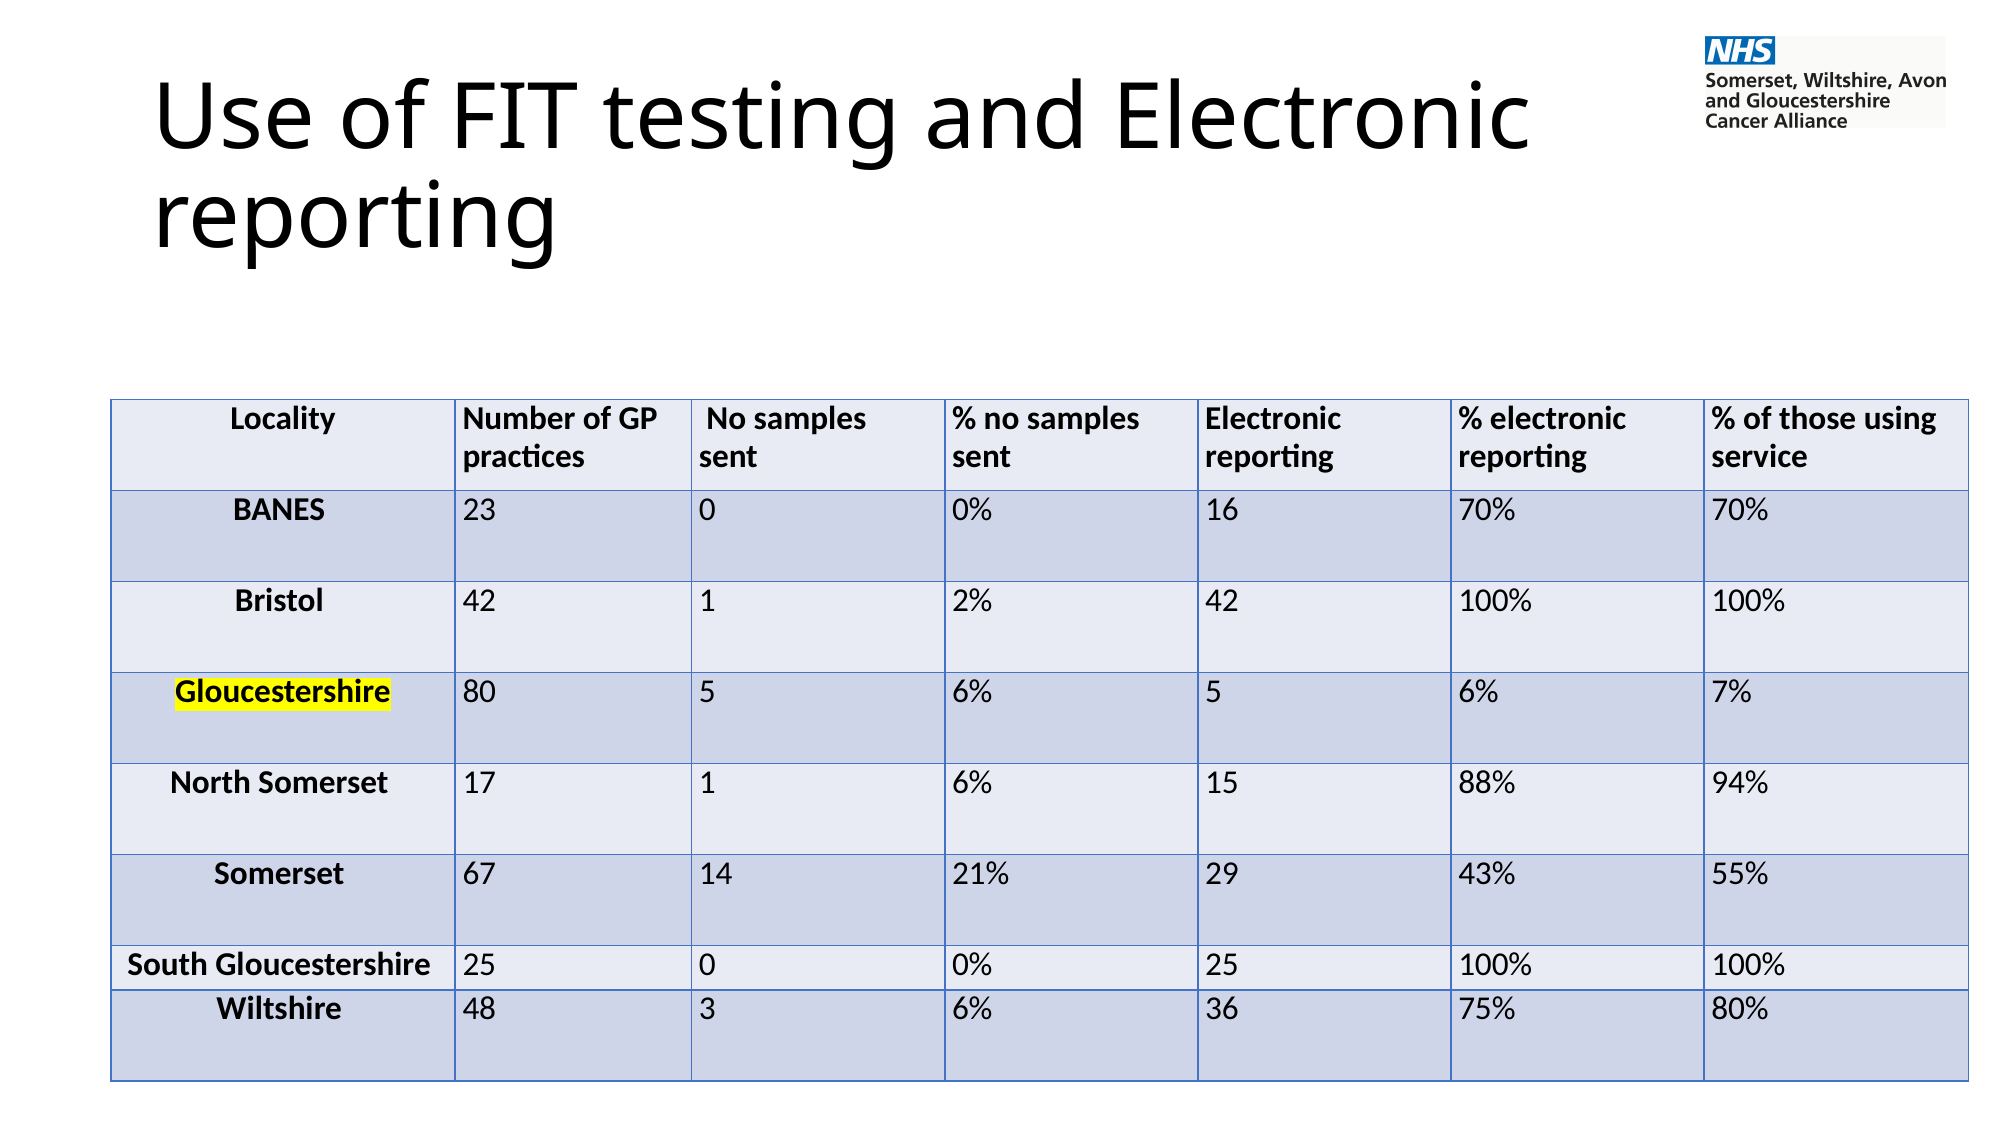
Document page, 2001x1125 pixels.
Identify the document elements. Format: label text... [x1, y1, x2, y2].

table_cell 100% [1452, 582, 1703, 672]
table_cell 94% [1705, 764, 1968, 854]
table_cell 80 [456, 673, 691, 763]
table_cell 2% [946, 582, 1197, 672]
table_cell BANES [112, 491, 454, 581]
table_cell 6% [946, 991, 1197, 1080]
table_header Electronic reporting [1199, 400, 1450, 490]
table_cell Somerset [112, 855, 454, 945]
table_cell 25 [456, 946, 691, 989]
table_cell 0% [946, 491, 1197, 581]
table_cell 16 [1199, 491, 1450, 581]
table_cell 17 [456, 764, 691, 854]
table_header % of those using service [1705, 400, 1968, 490]
title Use of FIT testing and Electronic reporting [137, 59, 1863, 278]
table_cell 23 [456, 491, 691, 581]
table_cell 100% [1452, 946, 1703, 989]
table_cell Bristol [112, 582, 454, 672]
table_header Number of GP practices [456, 400, 691, 490]
table_cell 0% [946, 946, 1197, 989]
table_cell 0 [692, 946, 944, 989]
table_cell 25 [1199, 946, 1450, 989]
table_header Locality [112, 400, 454, 490]
table_cell 100% [1705, 946, 1968, 989]
table_cell 43% [1452, 855, 1703, 945]
table_cell 55% [1705, 855, 1968, 945]
table_cell 75% [1452, 991, 1703, 1080]
table_cell 21% [946, 855, 1197, 945]
table_cell 6% [946, 673, 1197, 763]
table_cell 48 [456, 991, 691, 1080]
table_cell 29 [1199, 855, 1450, 945]
table_cell 70% [1705, 491, 1968, 581]
table_cell 5 [692, 673, 944, 763]
table_header % no samples sent [946, 400, 1197, 490]
table_cell 42 [456, 582, 691, 672]
table_cell 100% [1705, 582, 1968, 672]
table_cell 36 [1199, 991, 1450, 1080]
table_cell Wiltshire [112, 991, 454, 1080]
table_cell 1 [692, 764, 944, 854]
table_cell North Somerset [112, 764, 454, 854]
table_header % electronic reporting [1452, 400, 1703, 490]
table_cell 42 [1199, 582, 1450, 672]
table_cell 0 [692, 491, 944, 581]
table_cell 70% [1452, 491, 1703, 581]
table_cell 67 [456, 855, 691, 945]
table_cell 80% [1705, 991, 1968, 1080]
table_cell 6% [946, 764, 1197, 854]
table_cell 6% [1452, 673, 1703, 763]
table_header No samples sent [692, 400, 944, 490]
table_cell 3 [692, 991, 944, 1080]
table_cell 1 [692, 582, 944, 672]
table_cell 7% [1705, 673, 1968, 763]
table_cell 15 [1199, 764, 1450, 854]
table_cell 88% [1452, 764, 1703, 854]
picture [1705, 36, 1946, 128]
table_cell 14 [692, 855, 944, 945]
table_cell 5 [1199, 673, 1450, 763]
table_cell South Gloucestershire [112, 946, 454, 989]
table_cell Gloucestershire [112, 673, 454, 763]
